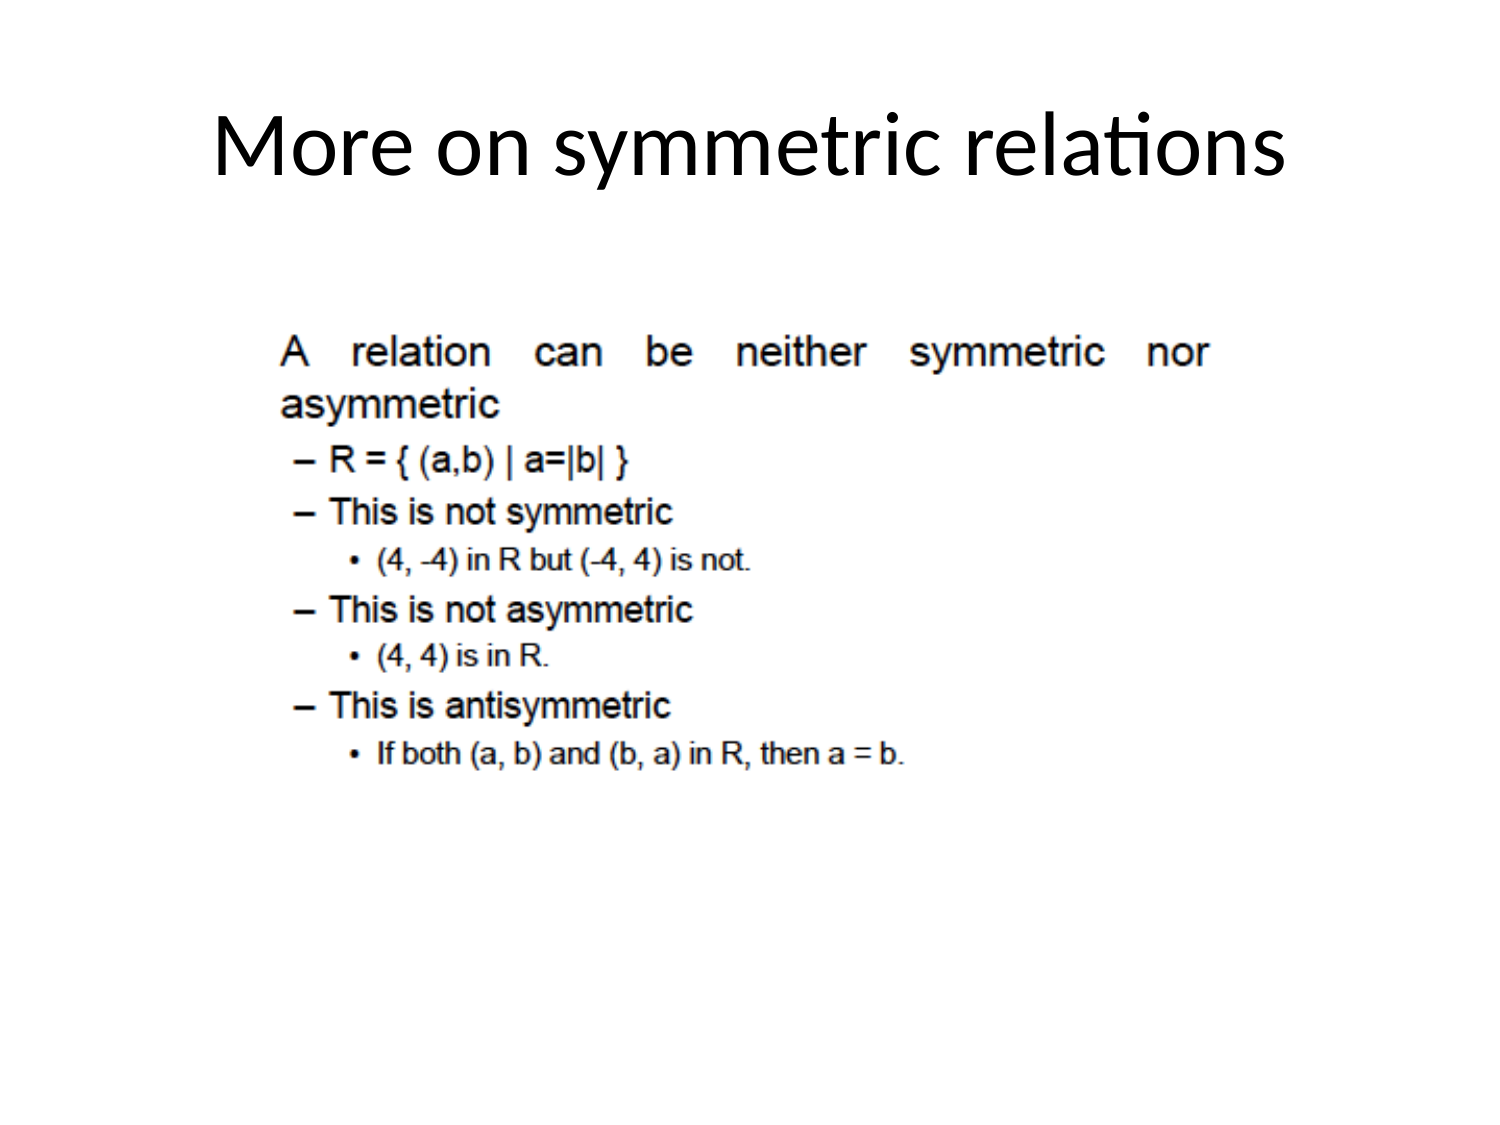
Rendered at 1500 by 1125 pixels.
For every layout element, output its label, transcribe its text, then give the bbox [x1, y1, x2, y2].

title More on symmetric relations [75, 45, 1425, 233]
picture [273, 326, 1227, 799]
